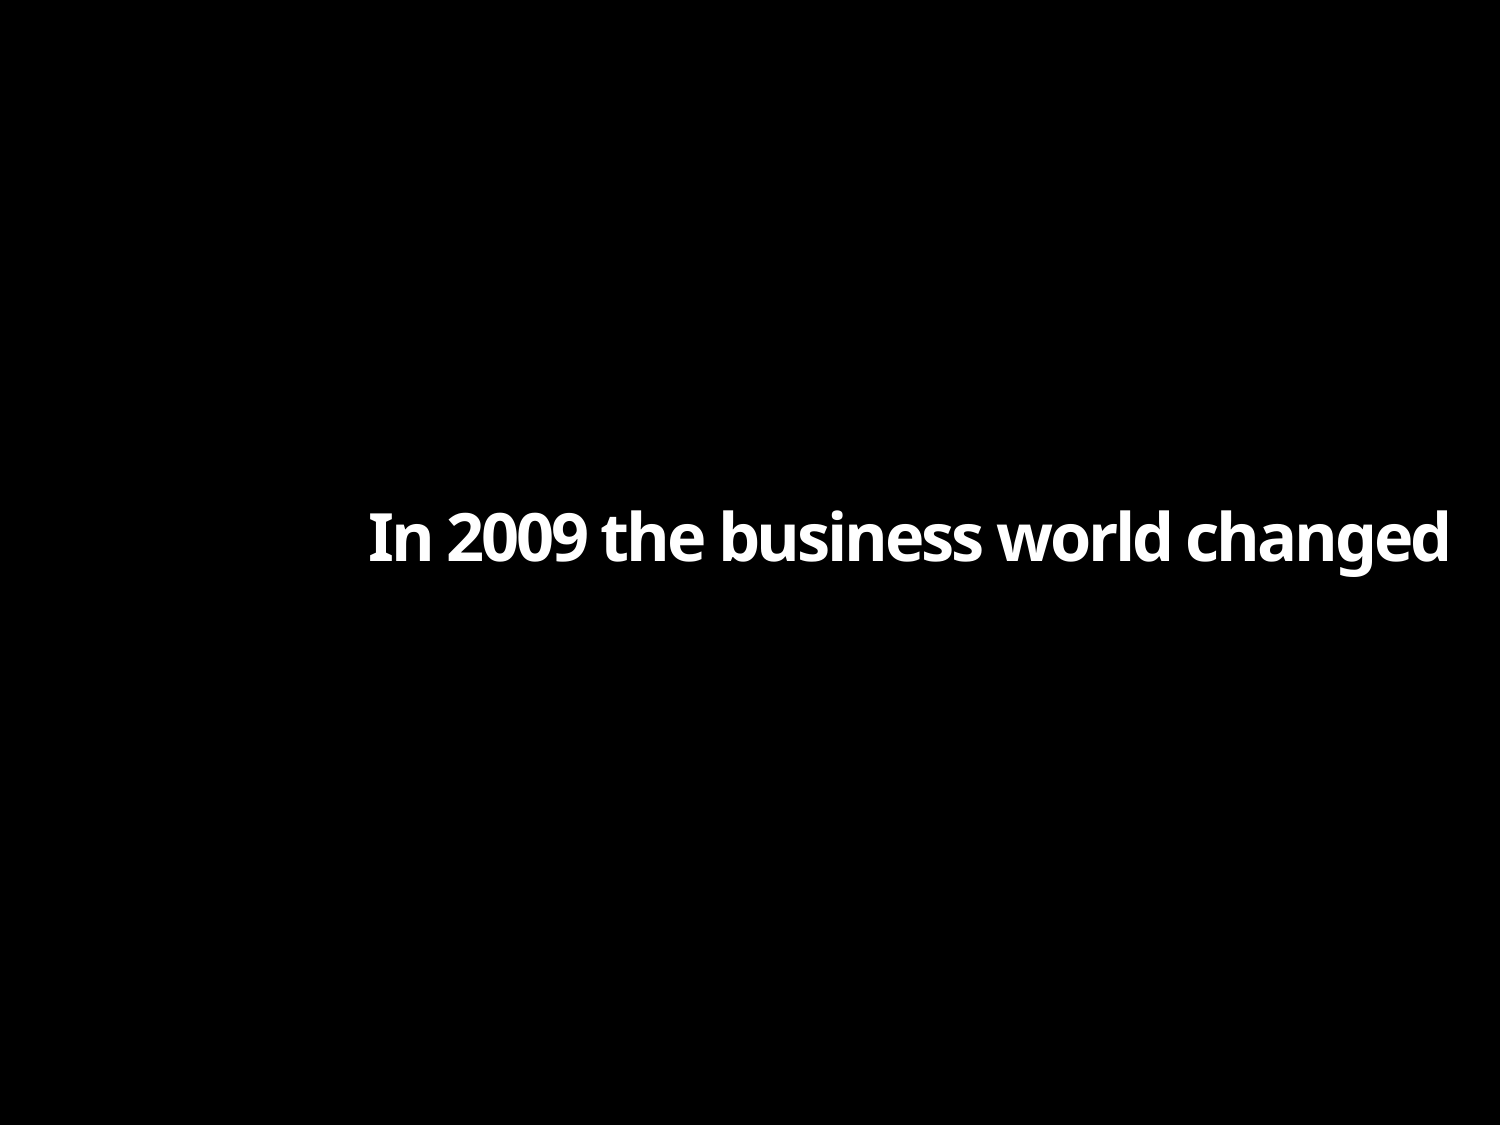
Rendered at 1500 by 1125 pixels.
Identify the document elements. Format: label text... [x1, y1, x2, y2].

text_box In 2009 the business world changed [354, 487, 1469, 583]
